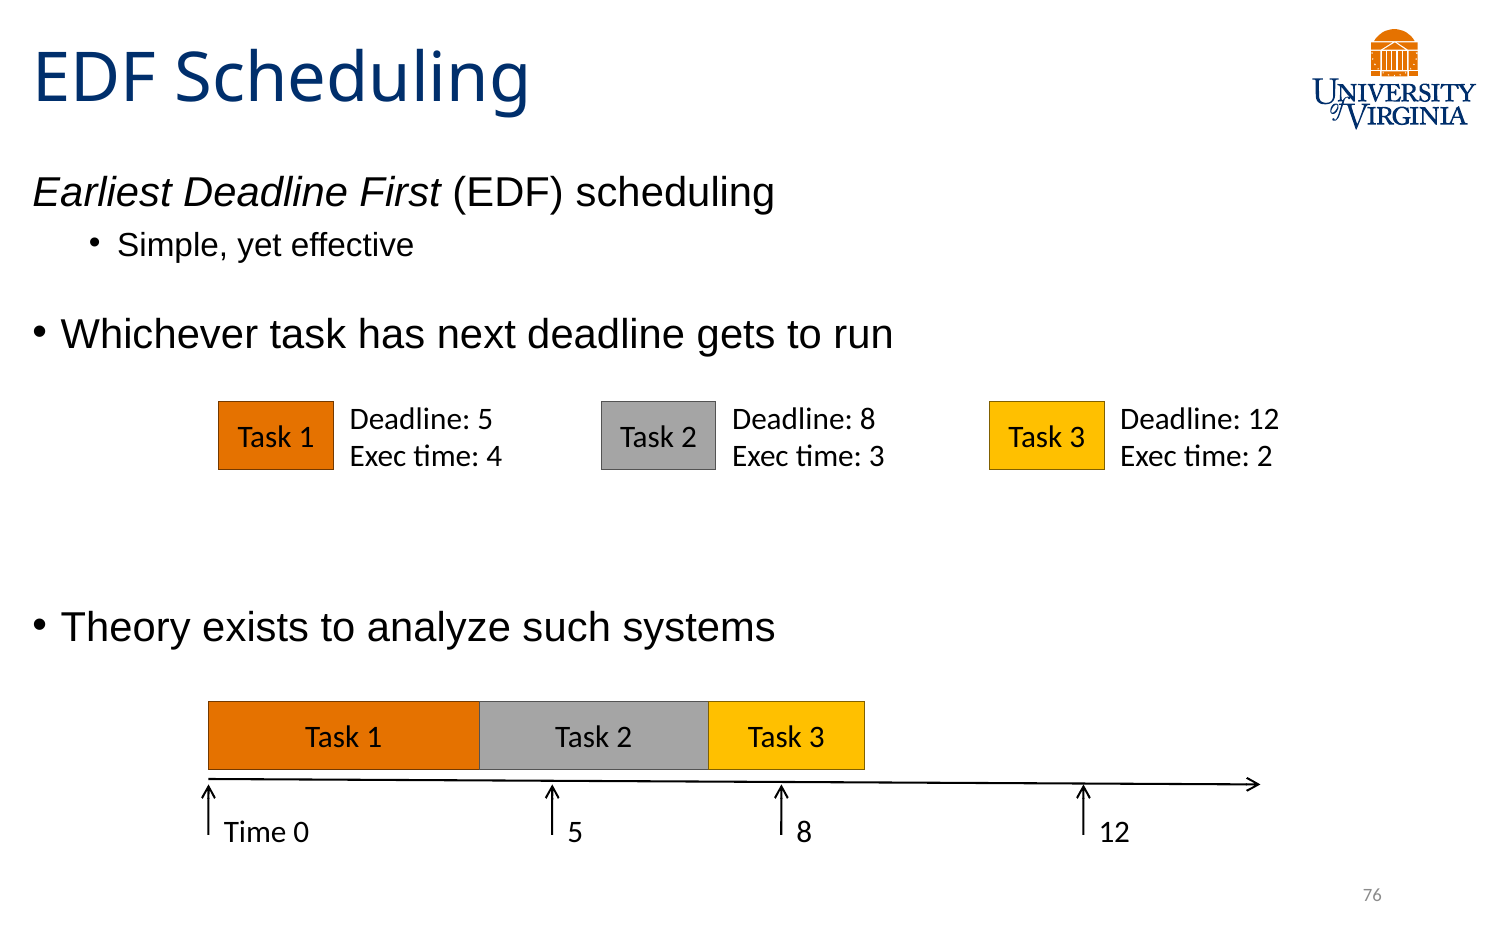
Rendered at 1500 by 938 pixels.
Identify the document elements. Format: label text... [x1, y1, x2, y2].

list Earliest Deadline First (EDF) scheduling Simple, yet effective Whichever task has next deadline gets to run Theory exists to analyze such systems [17, 157, 1483, 845]
slide_number 76 [1059, 868, 1397, 919]
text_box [208, 701, 1261, 857]
title EDF Scheduling [17, 14, 1297, 145]
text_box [218, 390, 1296, 482]
